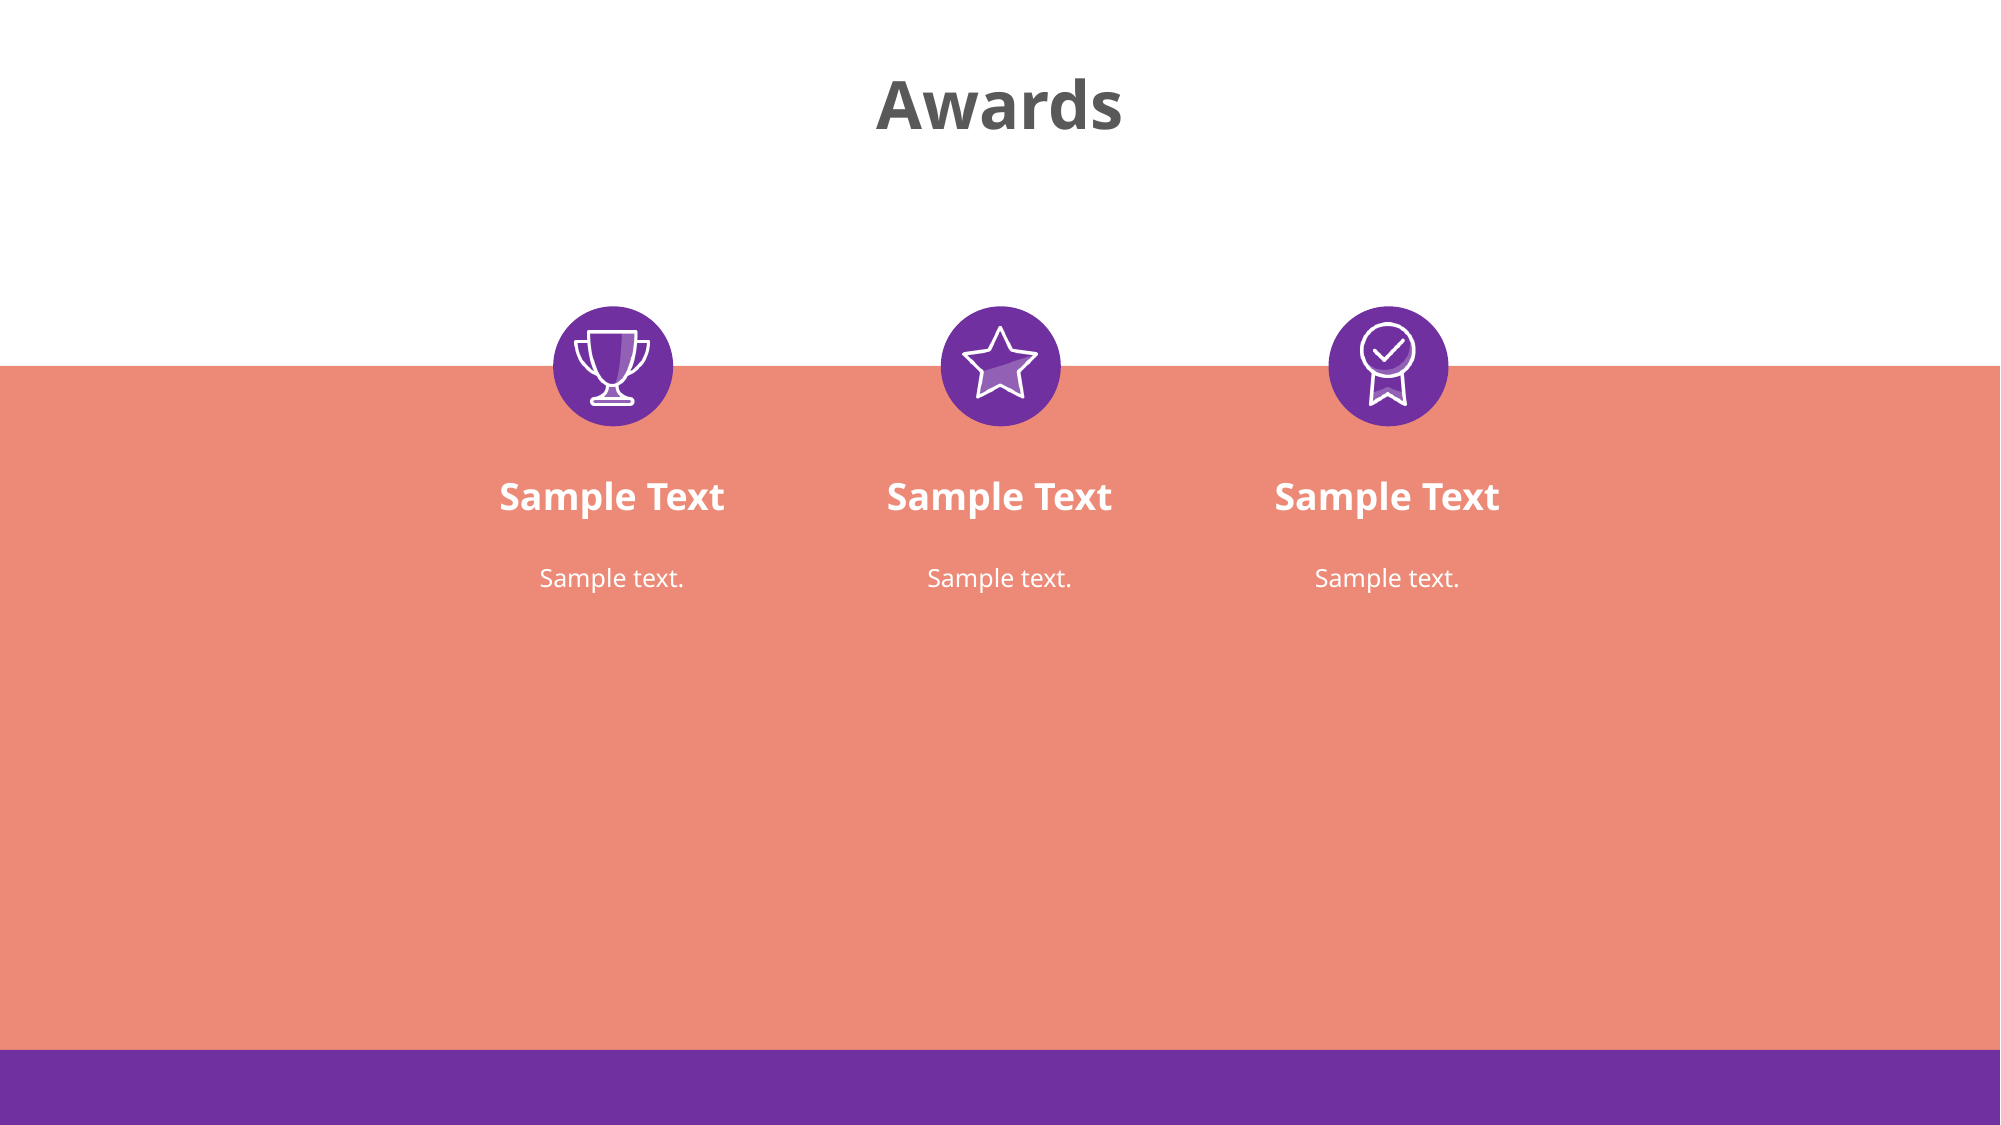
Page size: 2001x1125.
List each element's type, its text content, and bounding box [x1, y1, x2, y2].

picture [962, 324, 1038, 400]
text_box Awards [467, 55, 1532, 151]
text_box [939, 305, 1062, 428]
text_box Sample Text Sample text. [1214, 434, 1561, 888]
text_box [1327, 305, 1450, 428]
picture [574, 330, 650, 406]
text_box Sample Text Sample text. [826, 434, 1173, 888]
text_box [0, 365, 2000, 1049]
picture [1346, 322, 1429, 406]
text_box [0, 1049, 2000, 1125]
text_box [552, 305, 675, 428]
text_box Sample Text Sample text. [439, 434, 786, 888]
